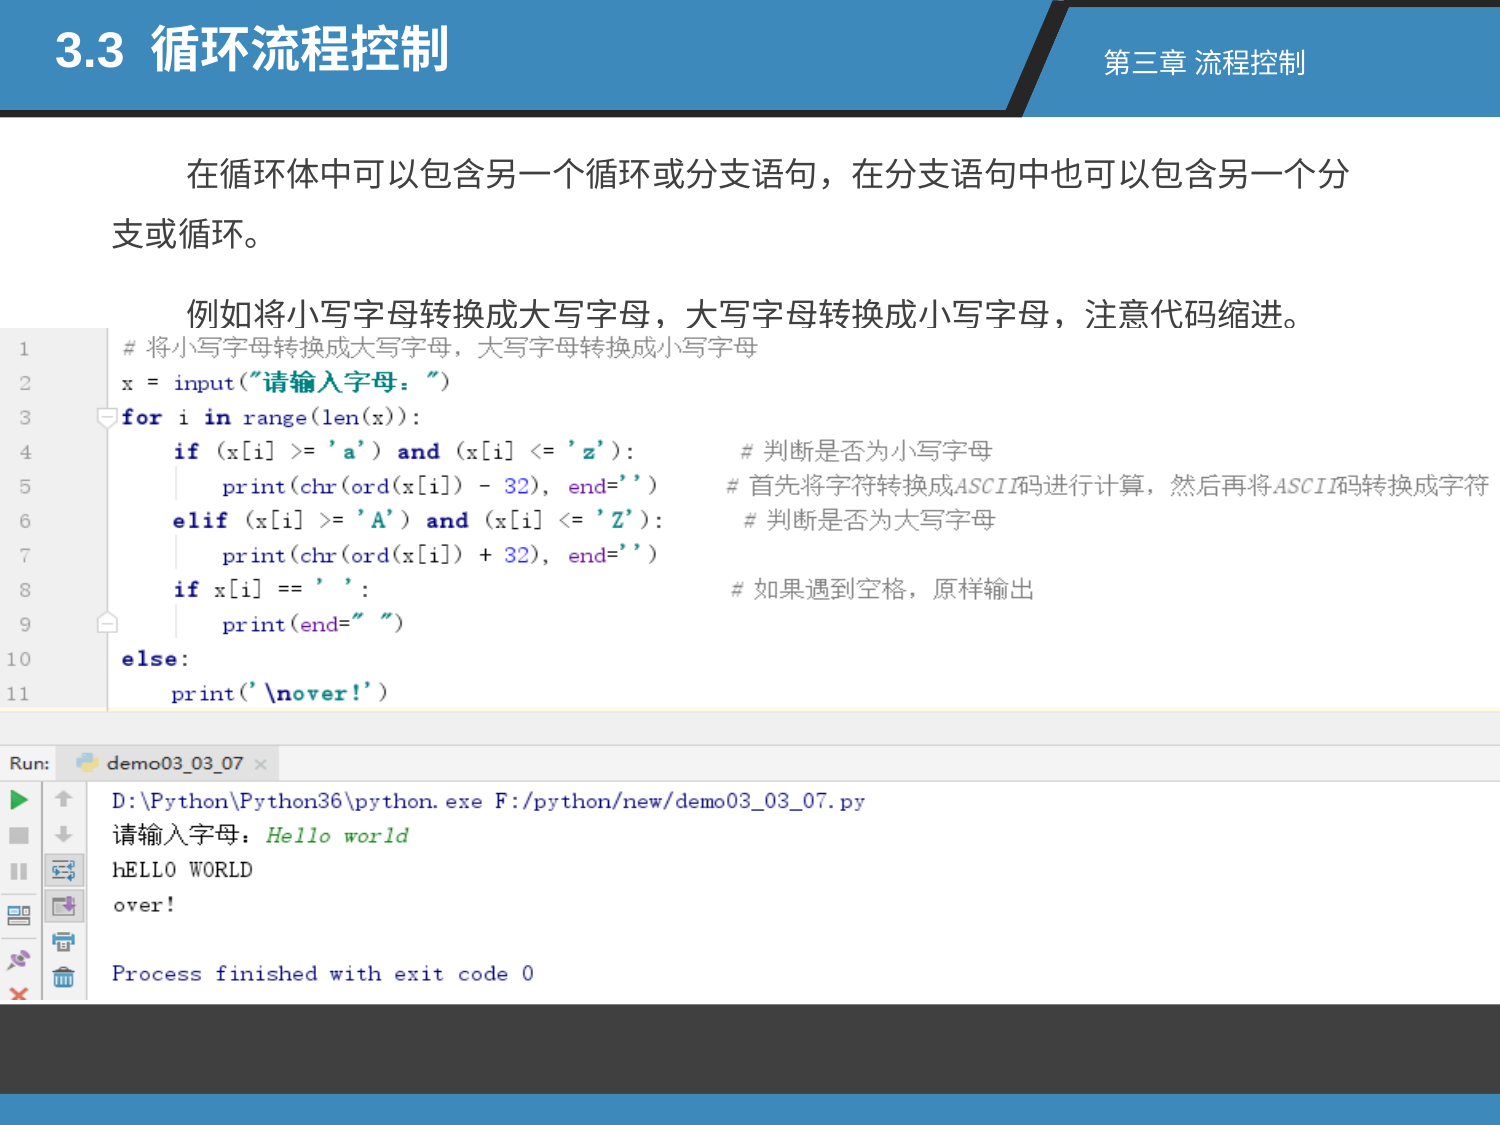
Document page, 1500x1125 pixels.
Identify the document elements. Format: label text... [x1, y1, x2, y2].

text_box 第三章 流程控制 [1088, 38, 1323, 87]
picture [0, 328, 1500, 1000]
text_box 3.3 循环流程控制 [40, 17, 653, 111]
list 在循环体中可以包含另一个循环或分支语句，在分支语句中也可以包含另一个分支或循环。 例如将小写字母转换成大写字母，大写字母转换成小写字母，注意代码缩进。 [96, 125, 1391, 328]
